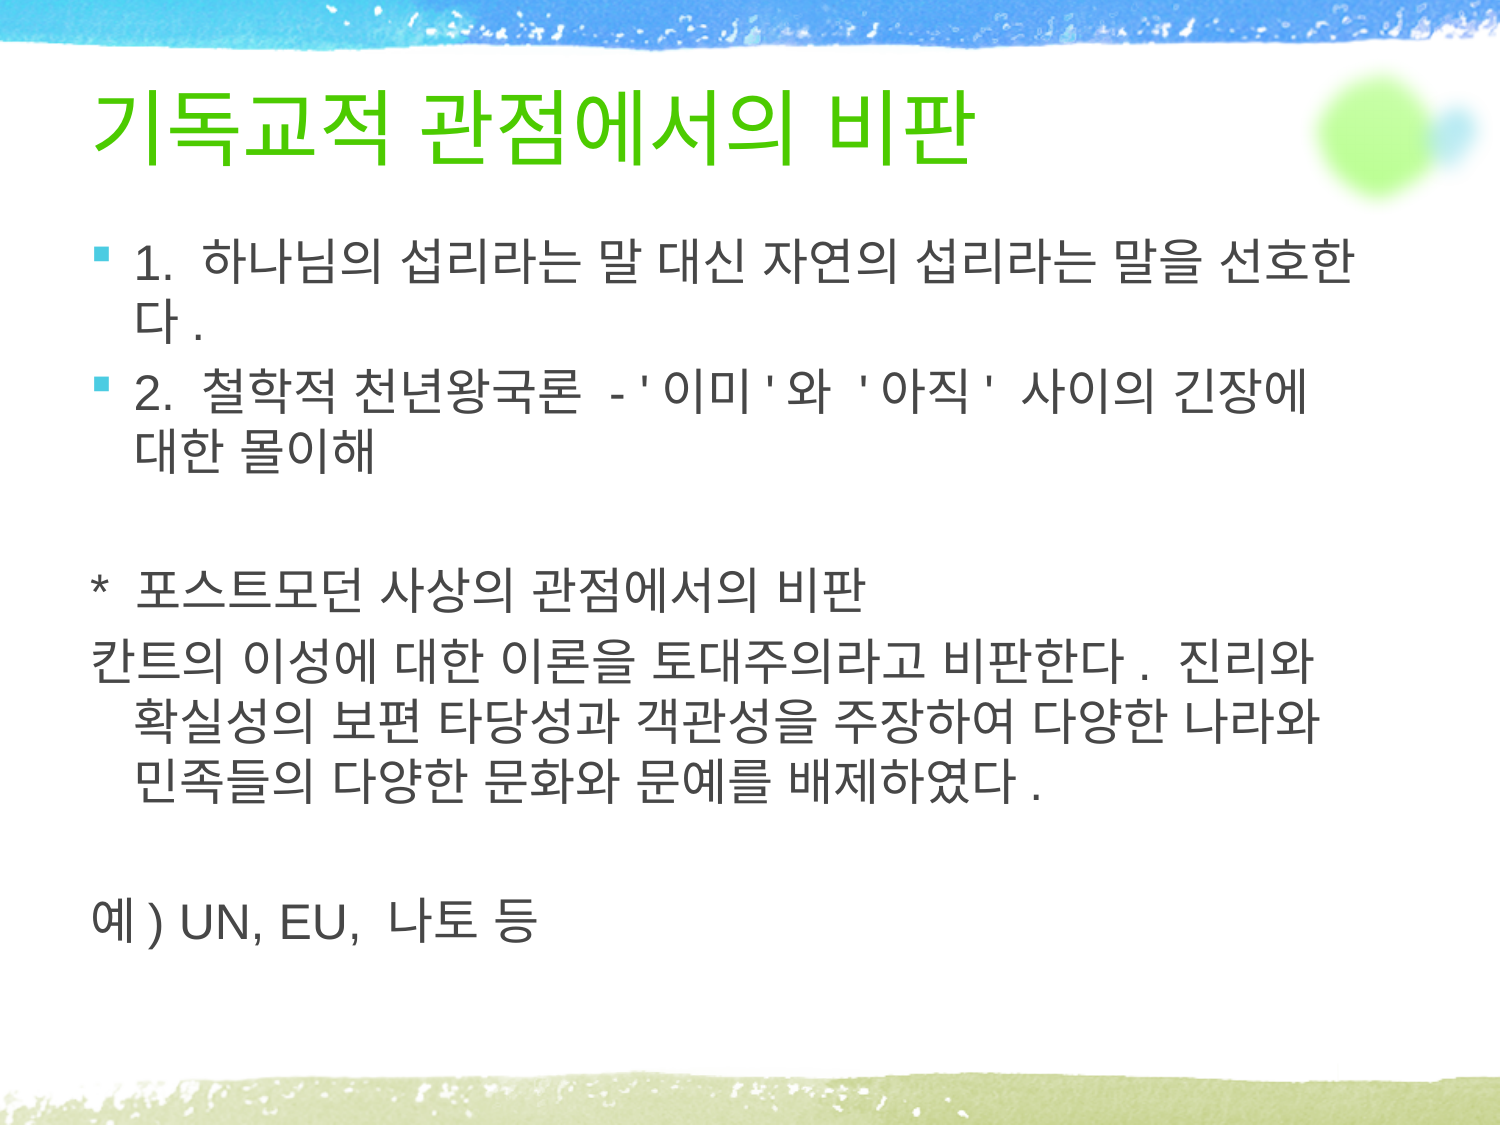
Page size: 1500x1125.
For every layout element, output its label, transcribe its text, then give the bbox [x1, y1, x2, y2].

list 1. 하나님의 섭리라는 말 대신 자연의 섭리라는 말을 선호한다. 2. 철학적 천년왕국론 - '이미'와 '아직' 사이의 긴장에 대한 몰이해 * 포스트모던 사상의 관점에서의 비판 칸트의 이성에 대한 이론을 토대주의라고 비판한다. 진리와 확실성의 보편 타당성과 객관성을 주장하여 다양한 나라와 민족들의 다양한 문화와 문예를 배제하였다. 예) UN, EU, 나토 등 [75, 222, 1425, 1005]
picture [0, 0, 1500, 58]
title 기독교적 관점에서의 비판 [75, 50, 1425, 202]
